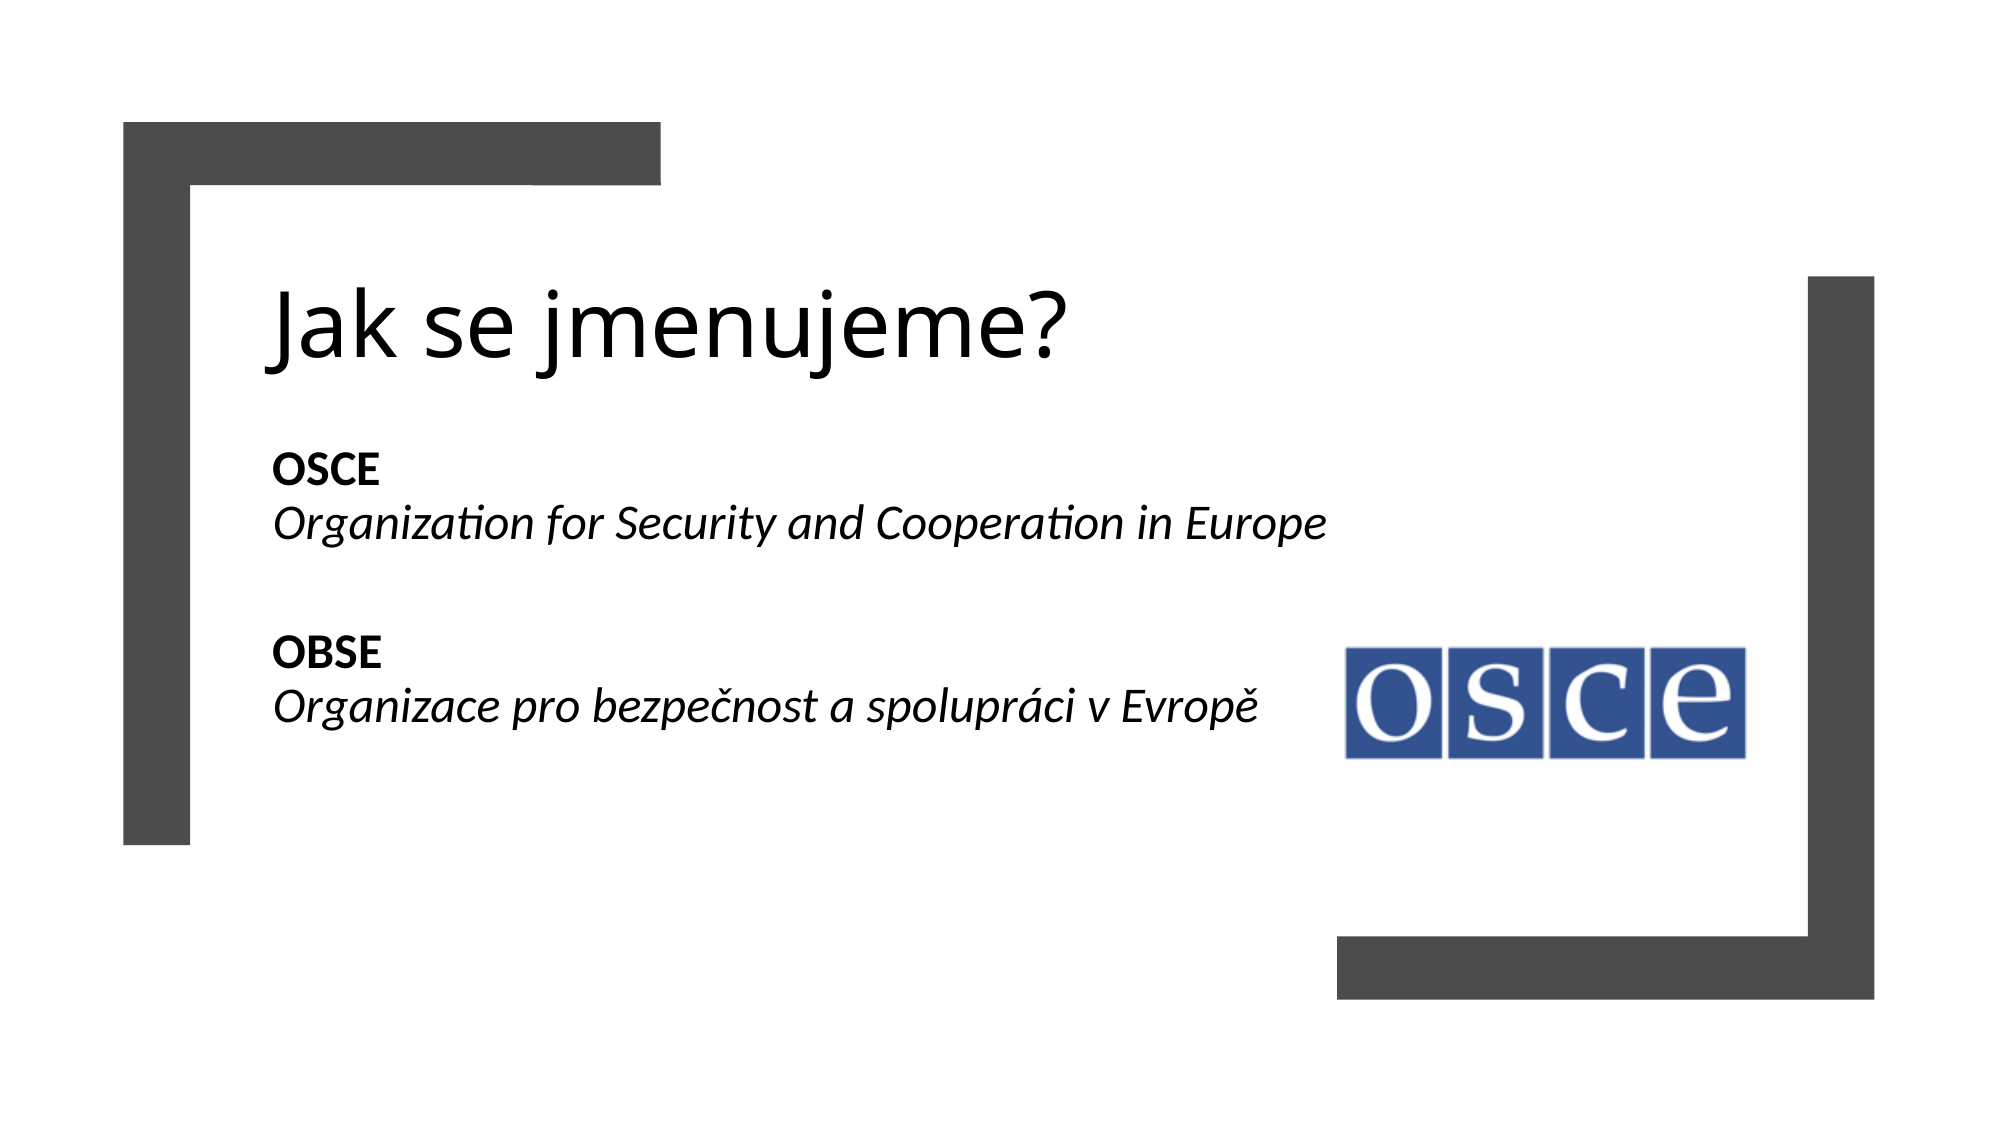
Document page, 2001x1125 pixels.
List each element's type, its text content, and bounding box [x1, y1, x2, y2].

title Jak se jmenujeme? [257, 218, 1755, 437]
picture [1337, 639, 1755, 768]
text_box [1337, 276, 1875, 1000]
list OSCE Organization for Security and Cooperation in Europe OBSE Organizace pro bezpečnost a spolupráci v Evropě [257, 435, 1435, 858]
text_box [123, 122, 661, 846]
